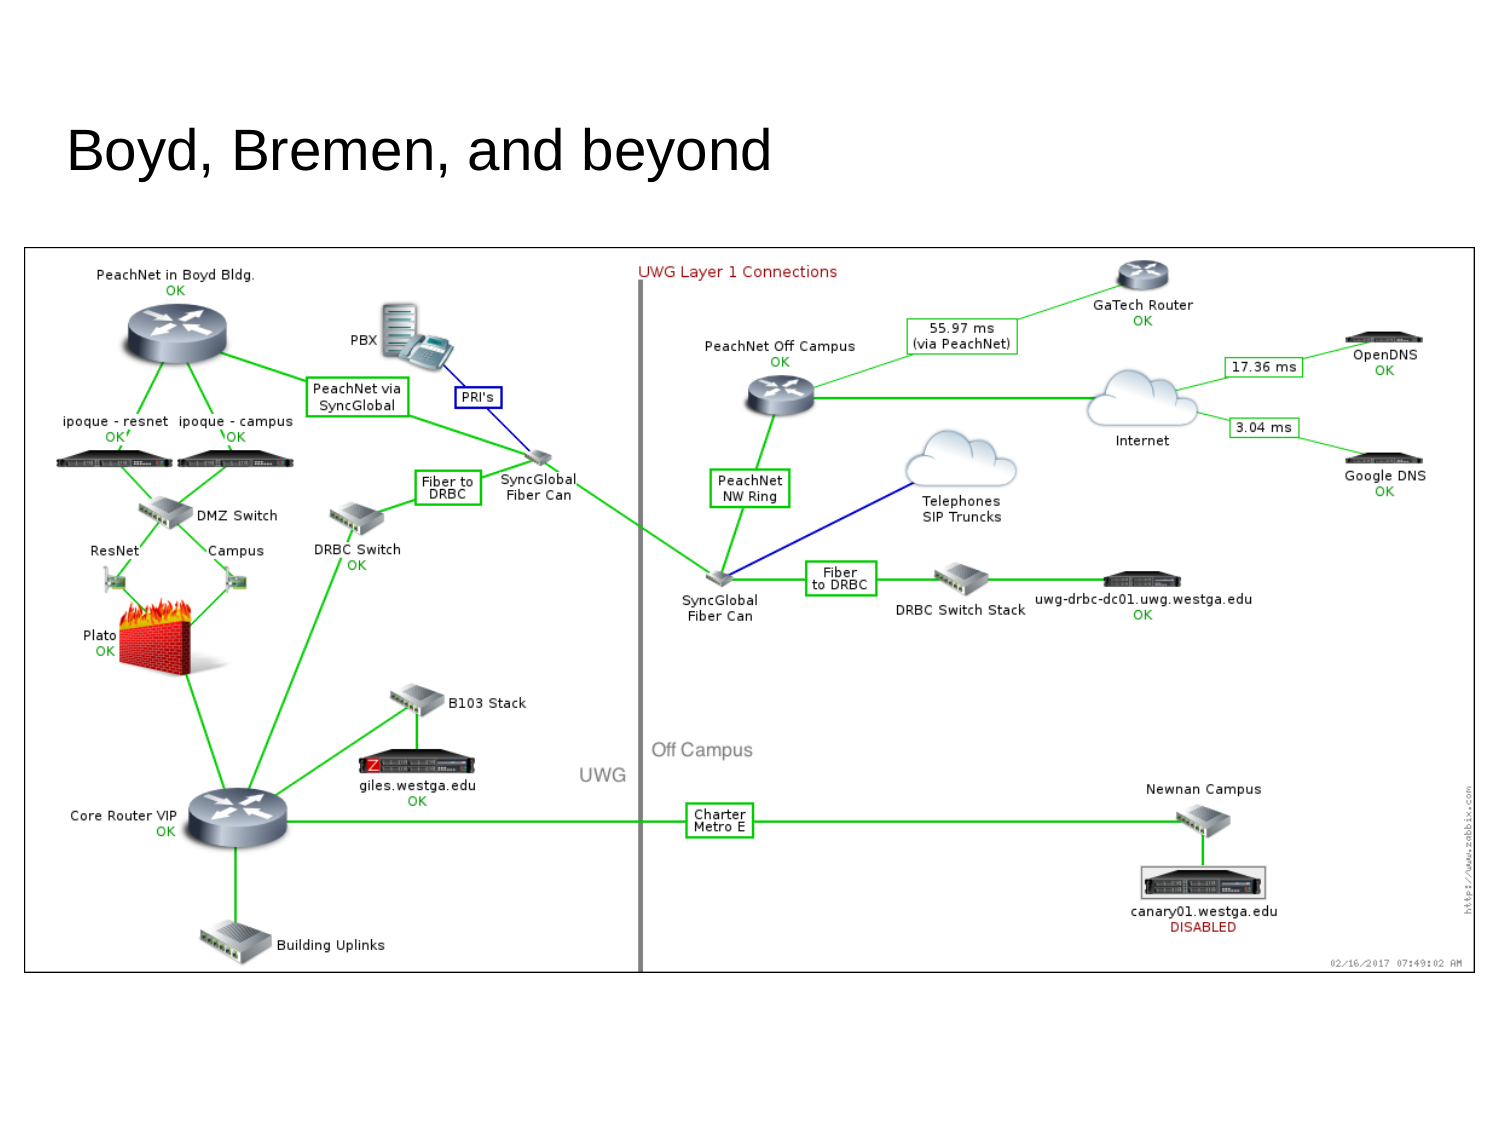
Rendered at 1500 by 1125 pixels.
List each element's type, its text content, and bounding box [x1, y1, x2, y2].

picture [24, 247, 1476, 973]
title Boyd, Bremen, and beyond [51, 97, 1449, 223]
